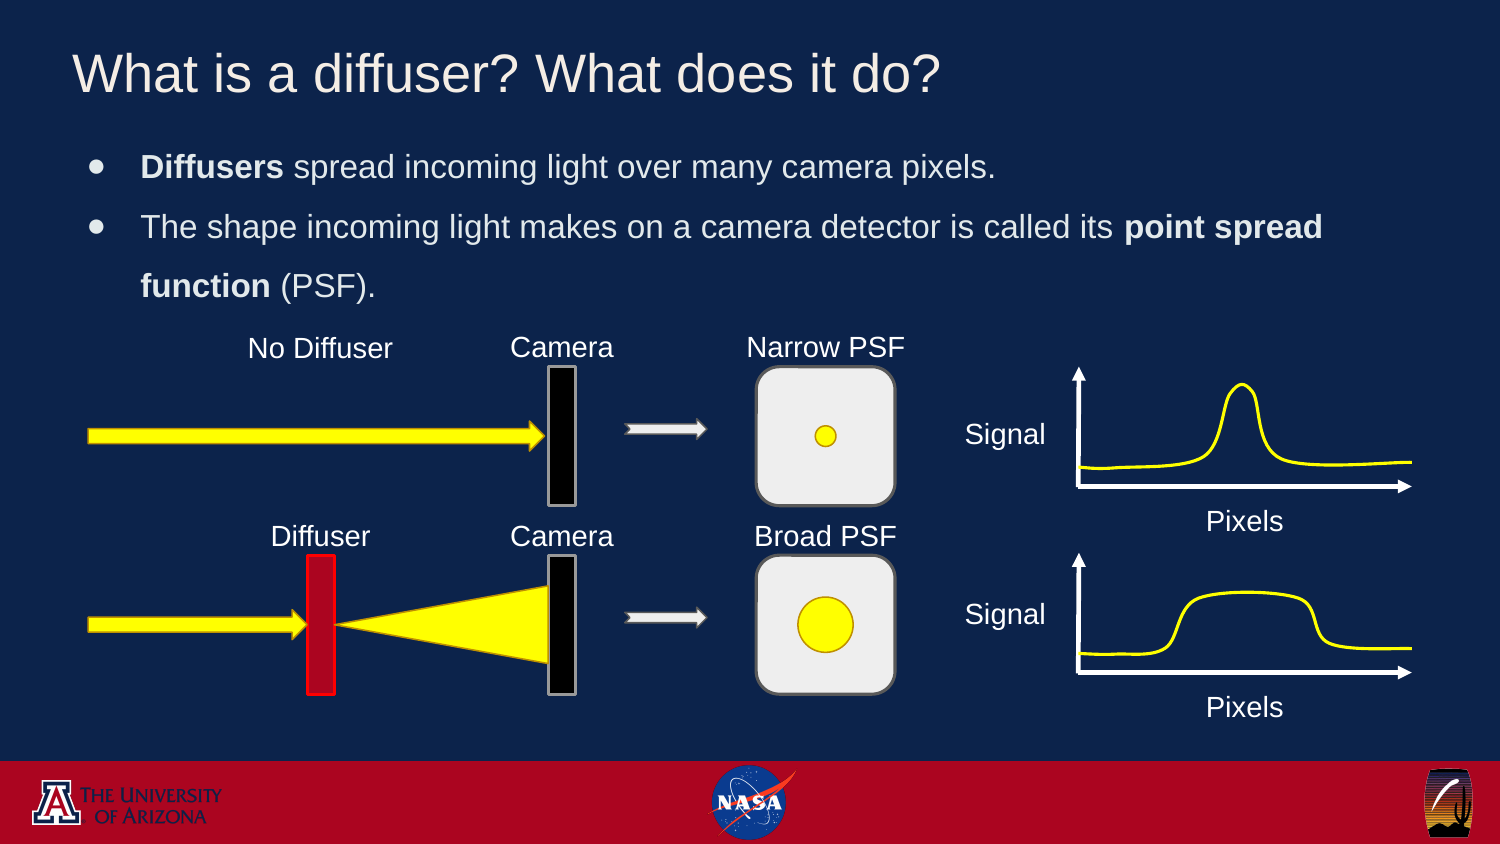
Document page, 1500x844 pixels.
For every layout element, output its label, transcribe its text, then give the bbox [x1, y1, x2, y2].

text_box [0, 761, 695, 844]
text_box [804, 761, 1500, 844]
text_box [87, 313, 1412, 740]
picture [32, 780, 222, 826]
picture [1423, 767, 1474, 838]
picture [700, 755, 800, 844]
list Diffusers spread incoming light over many camera pixels. The shape incoming light makes on a camera detector is called its point spread function (PSF). [50, 109, 1420, 297]
title What is a diffuser? What does it do? [57, 17, 1226, 109]
